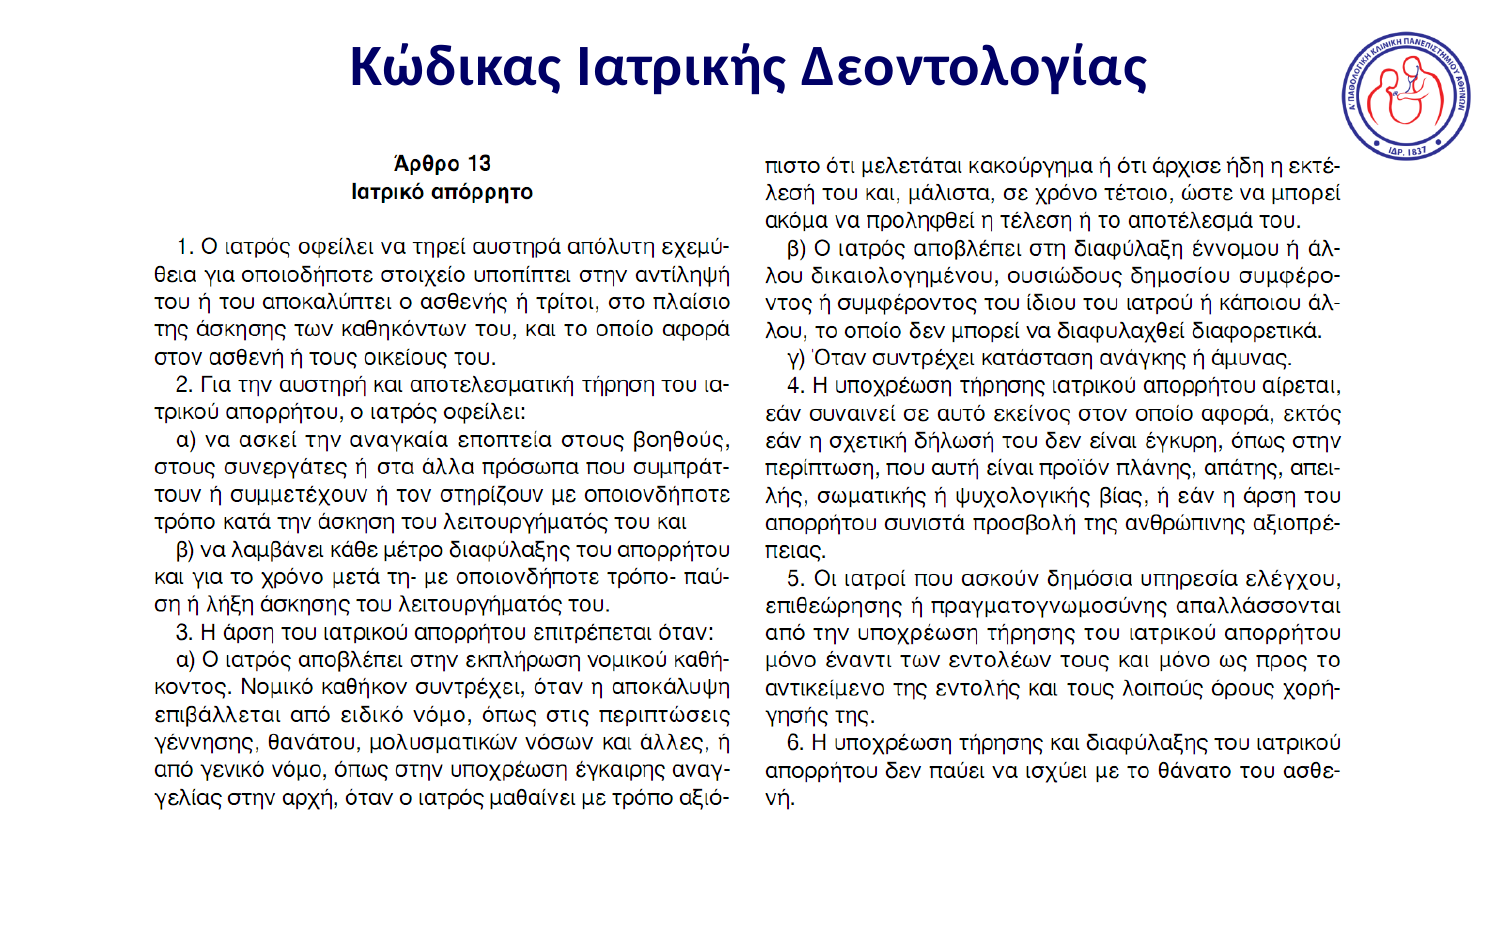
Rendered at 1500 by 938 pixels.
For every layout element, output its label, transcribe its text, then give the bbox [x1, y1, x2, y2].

title Κώδικας Ιατρικής Δεοντολογίας [75, 19, 1425, 177]
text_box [149, 135, 1349, 817]
picture [1425, 31, 1471, 161]
